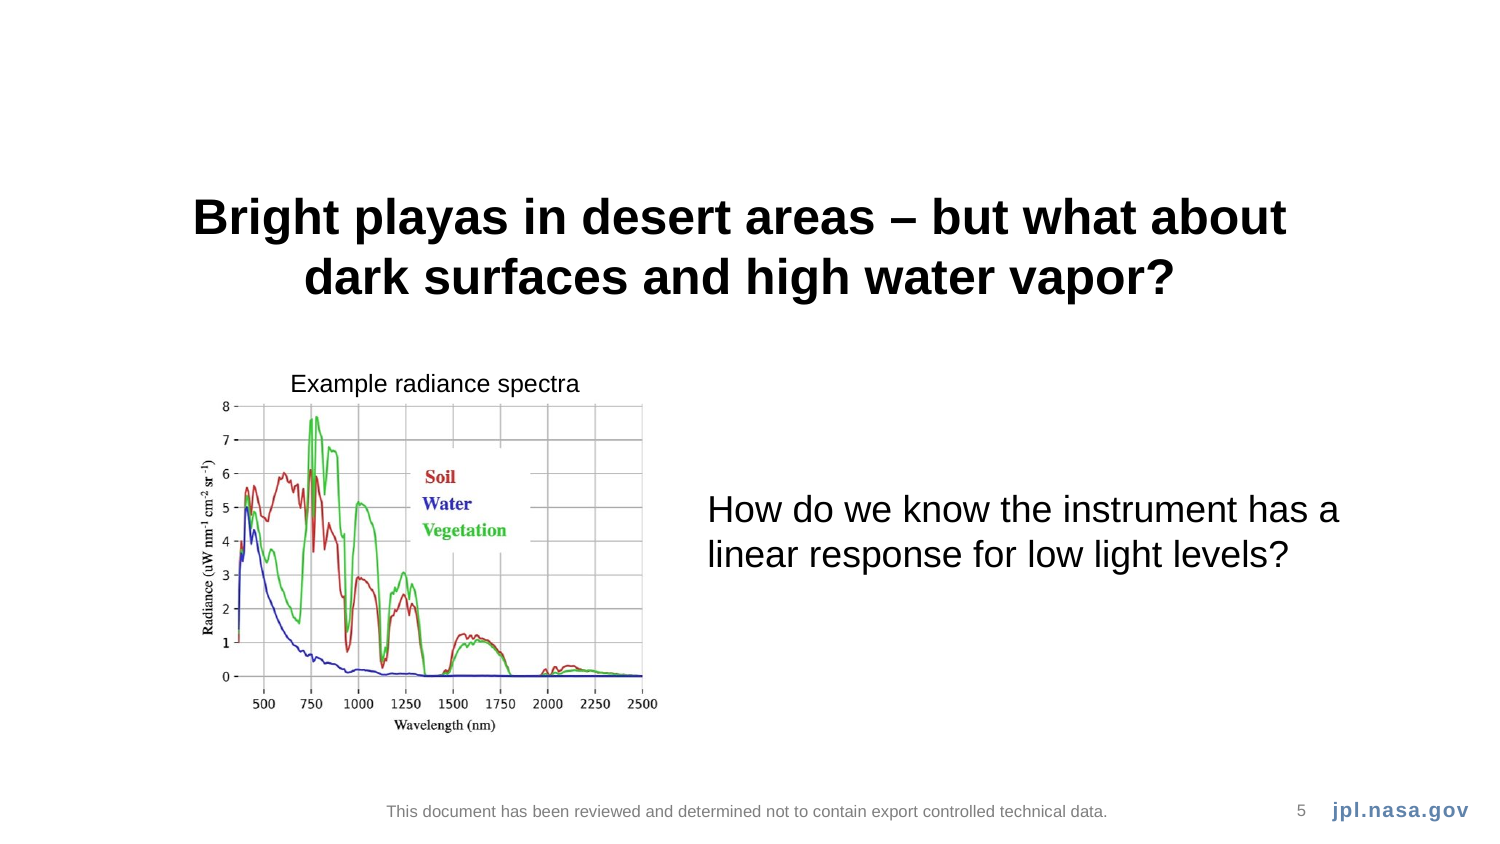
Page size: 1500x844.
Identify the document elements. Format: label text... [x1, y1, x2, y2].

slide_number 5 [1224, 787, 1322, 833]
picture [198, 385, 670, 742]
title Bright playas in desert areas – but what about dark surfaces and high water vapor? [128, 122, 1352, 366]
footer This document has been reviewed and determined not to contain export controlled technical data. [275, 787, 1224, 833]
text_box How do we know the instrument has a linear response for low light levels? [692, 477, 1404, 583]
text_box Example radiance spectra [275, 360, 596, 384]
